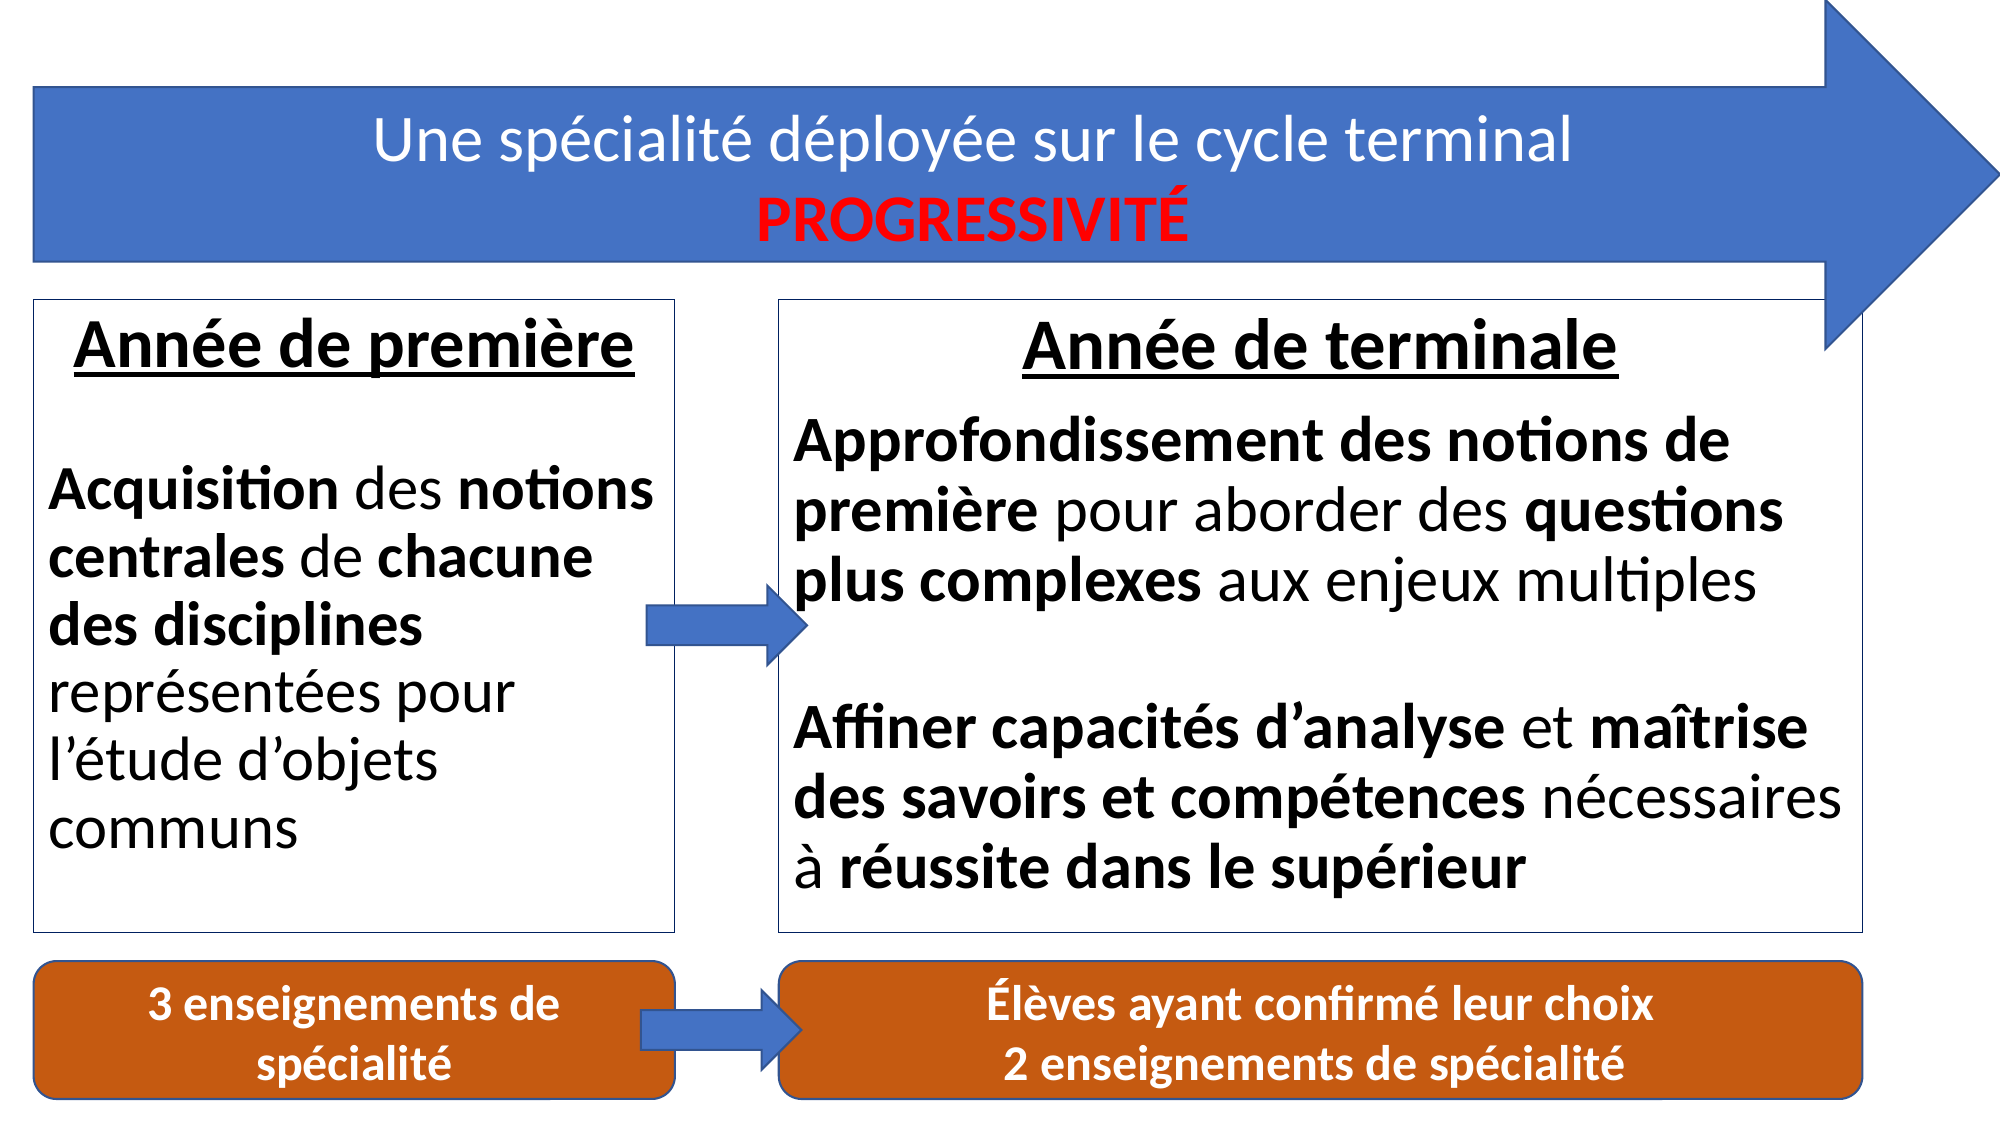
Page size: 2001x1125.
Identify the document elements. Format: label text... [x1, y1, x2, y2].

text_box 3 enseignements de spécialité [32, 960, 676, 1101]
text_box Élèves ayant confirmé leur choix 2 enseignements de spécialité [777, 960, 1864, 1101]
text_box Une spécialité déployée sur le cycle terminal PROGRESSIVITÉ [32, 0, 2000, 352]
list Année de terminale Approfondissement des notions de première pour aborder des questions plus complexes aux enjeux multiples Affiner capacités d’analyse et maîtrise des savoirs et compétences nécessaires à réussite dans le supérieur [778, 299, 1863, 933]
list Année de première Acquisition des notions centrales de chacune des disciplines représentées pour l’étude d’objets communs [33, 299, 675, 933]
text_box [639, 987, 803, 1073]
text_box [645, 583, 809, 668]
